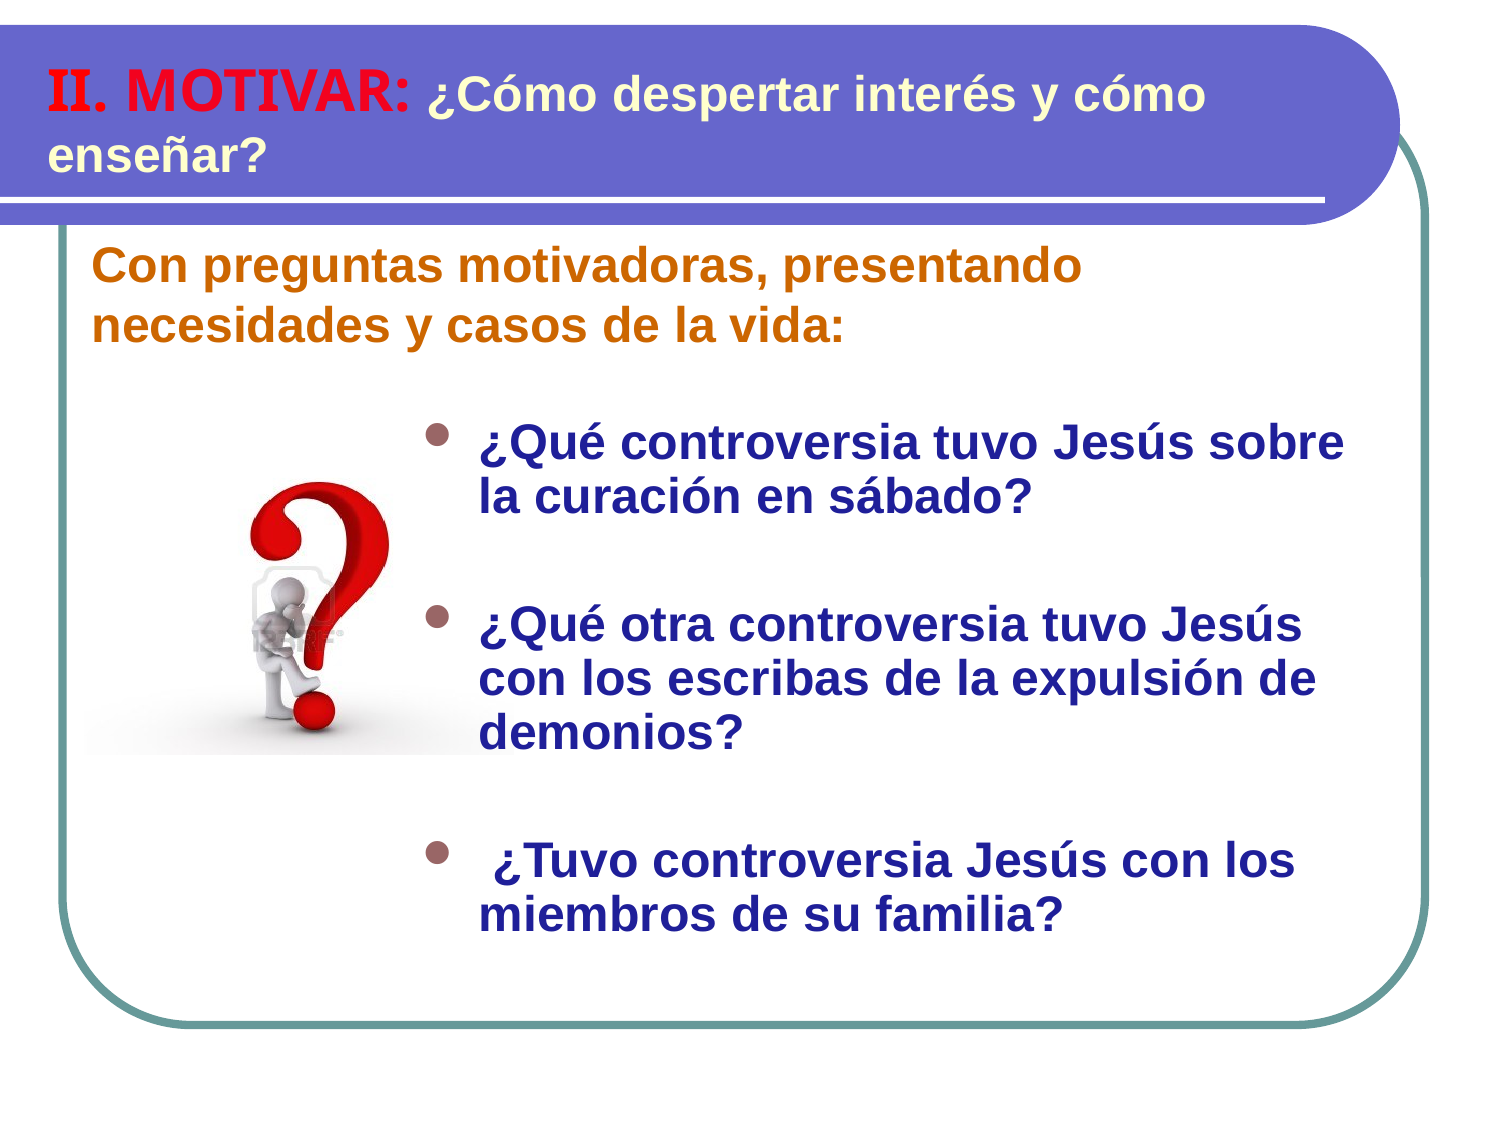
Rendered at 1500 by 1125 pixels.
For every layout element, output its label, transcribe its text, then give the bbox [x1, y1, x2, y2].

text_box Con preguntas motivadoras, presentando necesidades y casos de la vida: [76, 225, 1326, 360]
list ¿Qué controversia tuvo Jesús sobre la curación en sábado? ¿Qué otra controversia tuvo Jesús con los escribas de la expulsión de demonios? ¿Tuvo controversia Jesús con los miembros de su familia? [407, 408, 1377, 988]
title II. MOTIVAR: ¿Cómo despertar interés y cómo enseñar? [31, 42, 1348, 193]
picture [84, 461, 514, 755]
